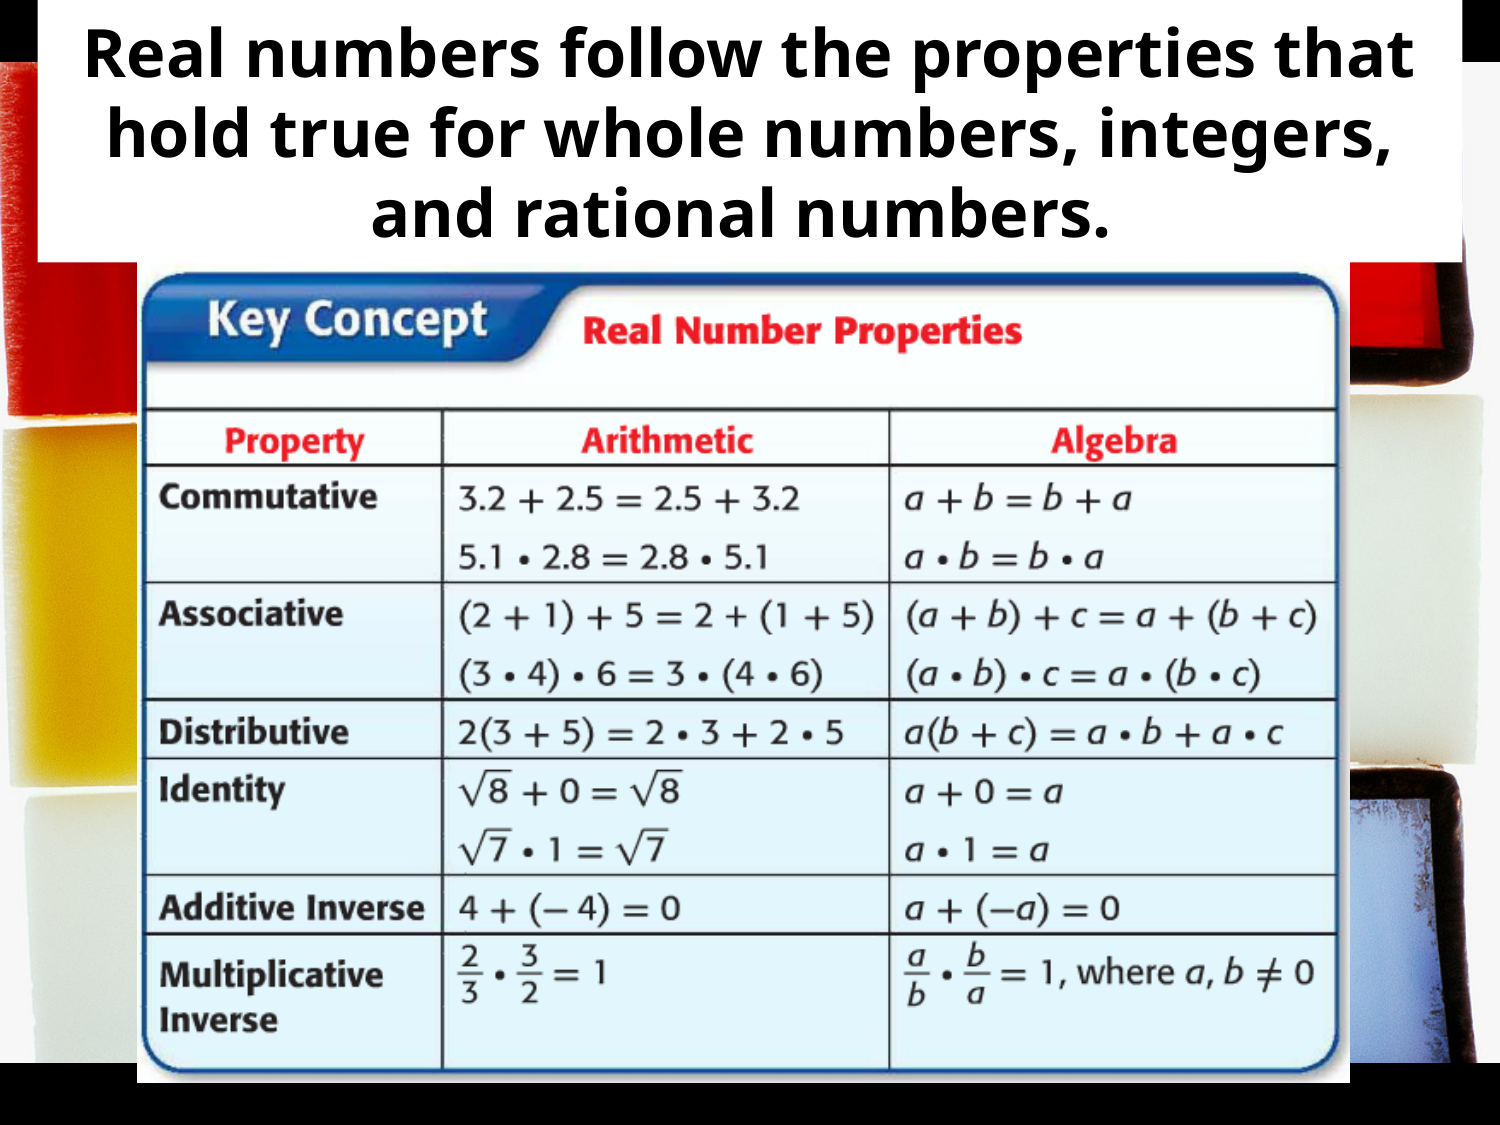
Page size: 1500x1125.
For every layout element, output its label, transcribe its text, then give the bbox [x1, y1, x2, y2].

picture [0, 62, 1500, 1083]
title Real numbers follow the properties that hold true for whole numbers, integers, and rational numbers. [37, 0, 1463, 263]
